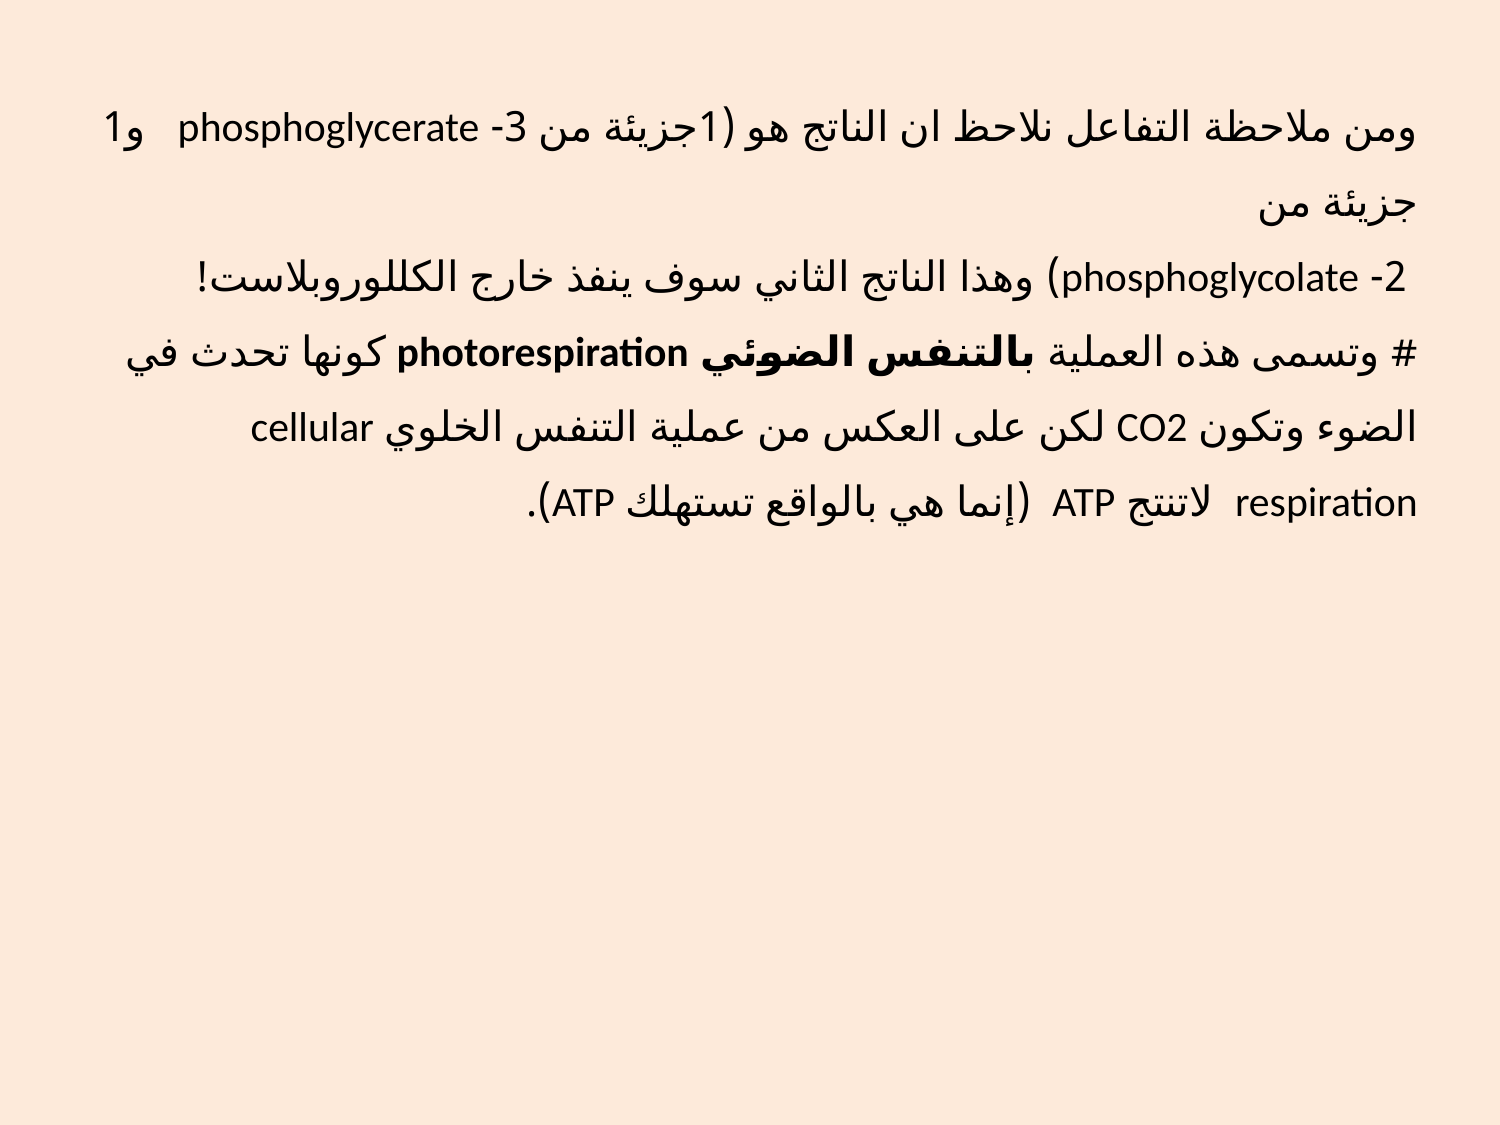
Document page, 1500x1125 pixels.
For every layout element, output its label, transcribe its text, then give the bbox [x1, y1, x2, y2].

text_box ومن ملاحظة التفاعل نلاحظ ان الناتج هو (1جزيئة من 3- phosphoglycerate و1 جزيئة من 2- phosphoglycolate) وهذا الناتج الثاني سوف ينفذ خارج الكللوروبلاست! # وتسمى هذه العملية بالتنفس الضوئي photorespiration كونها تحدث في الضوء وتكون CO2 لكن على العكس من عملية التنفس الخلوي cellular respiration لاتنتج ATP (إنما هي بالواقع تستهلك ATP). [71, 67, 1433, 533]
